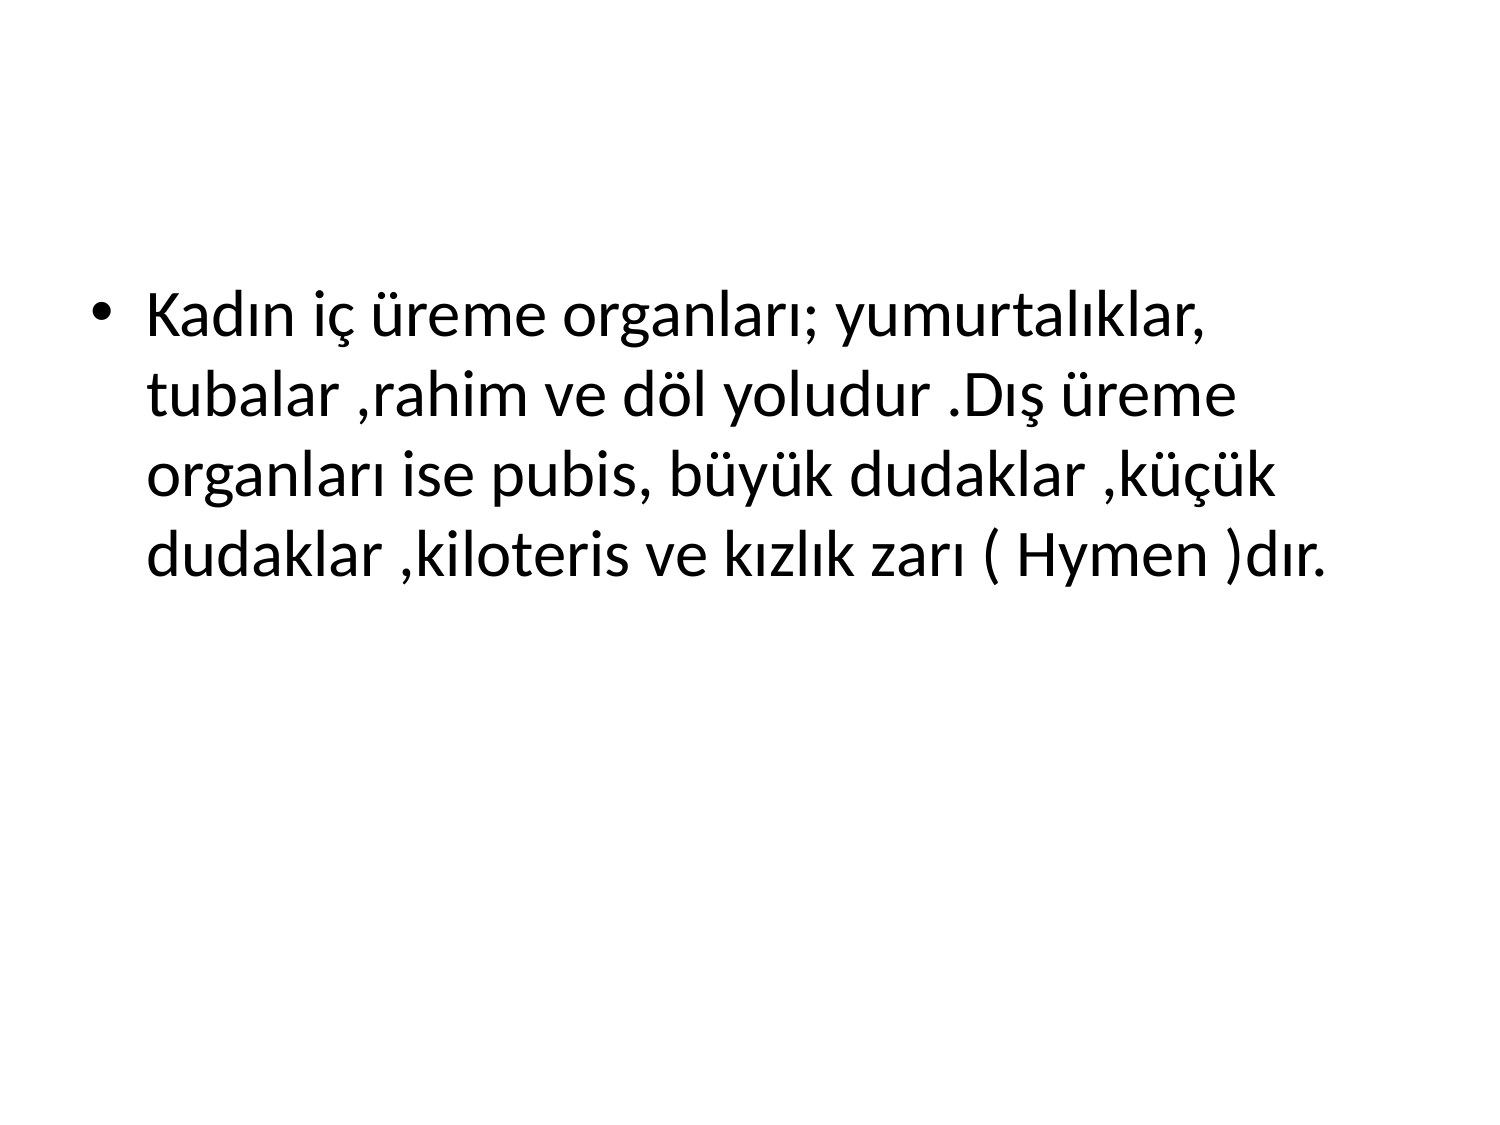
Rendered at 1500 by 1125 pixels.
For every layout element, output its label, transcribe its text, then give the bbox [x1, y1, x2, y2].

list Kadın iç üreme organları; yumurtalıklar, tubalar ,rahim ve döl yoludur .Dış üreme organları ise pubis, büyük dudaklar ,küçük dudaklar ,kiloteris ve kızlık zarı ( Hymen )dır. [75, 262, 1425, 1005]
